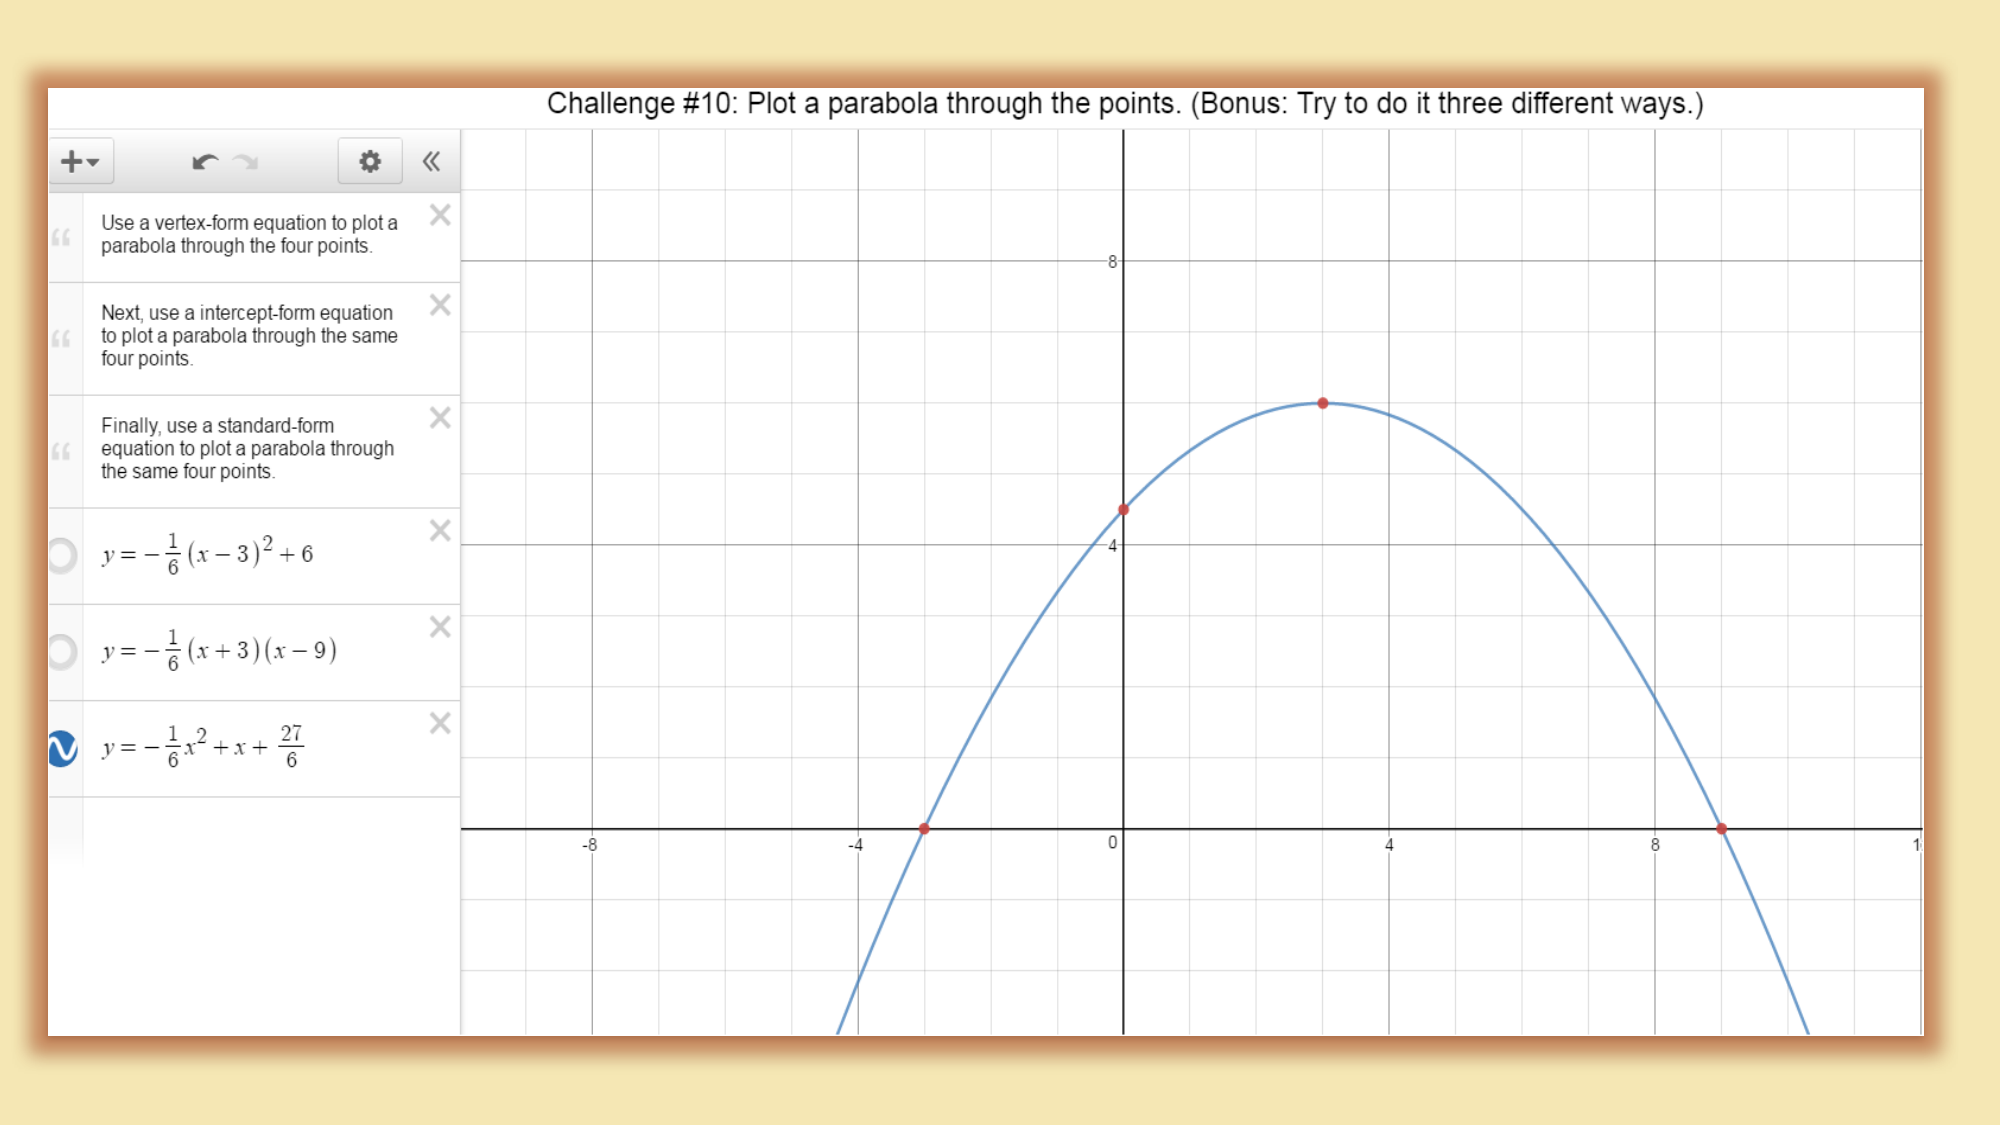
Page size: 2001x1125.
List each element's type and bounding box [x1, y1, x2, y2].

picture [48, 88, 1924, 1036]
